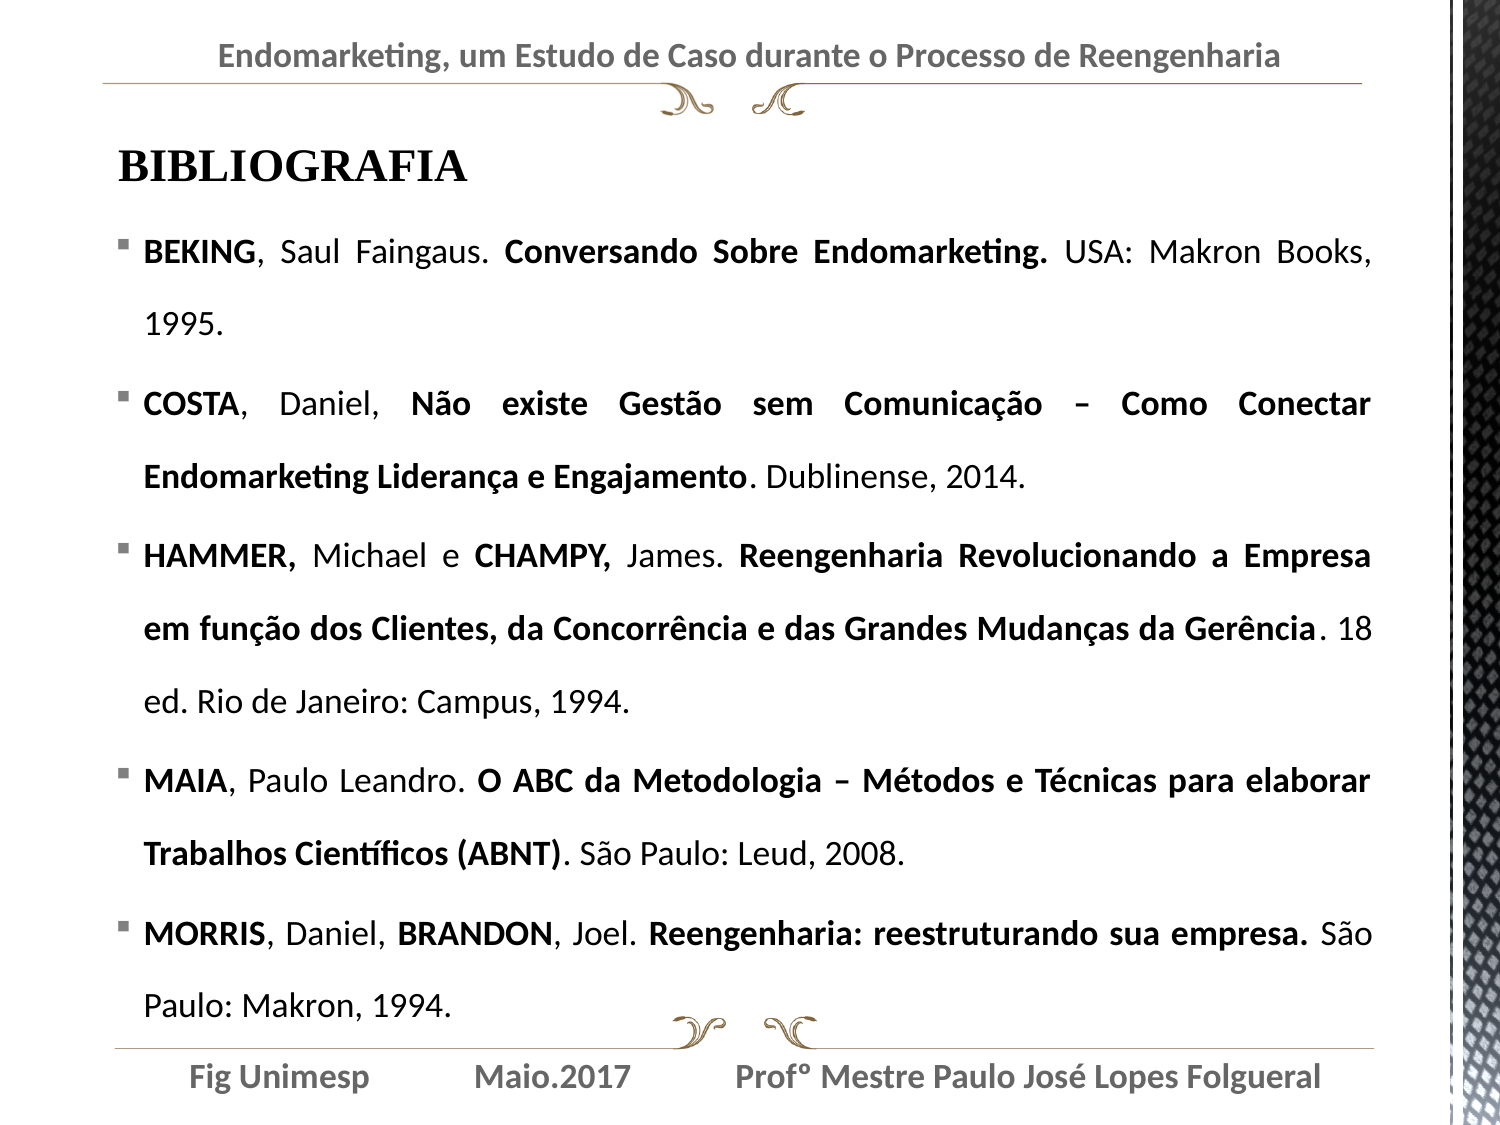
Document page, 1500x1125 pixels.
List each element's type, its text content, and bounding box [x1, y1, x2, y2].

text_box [94, 998, 1400, 1107]
picture [1447, 0, 1500, 1125]
list BIBLIOGRAFIA BEKING, Saul Faingaus. Conversando Sobre Endomarketing. USA: Makron Books, 1995. COSTA, Daniel, Não existe Gestão sem Comunicação – Como Conectar Endomarketing Liderança e Engajamento. Dublinense, 2014. HAMMER, Michael e CHAMPY, James. Reengenharia Revolucionando a Empresa em função dos Clientes, da Concorrência e das Grandes Mudanças da Gerência. 18 ed. Rio de Janeiro: Campus, 1994. MAIA, Paulo Leandro. O ABC da Metodologia – Métodos e Técnicas para elaborar Trabalhos Científicos (ABNT). São Paulo: Leud, 2008. MORRIS, Daniel, BRANDON, Joel. Reengenharia: reestruturando sua empresa. São Paulo: Makron, 1994. [100, 143, 1388, 997]
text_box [82, 24, 1394, 134]
